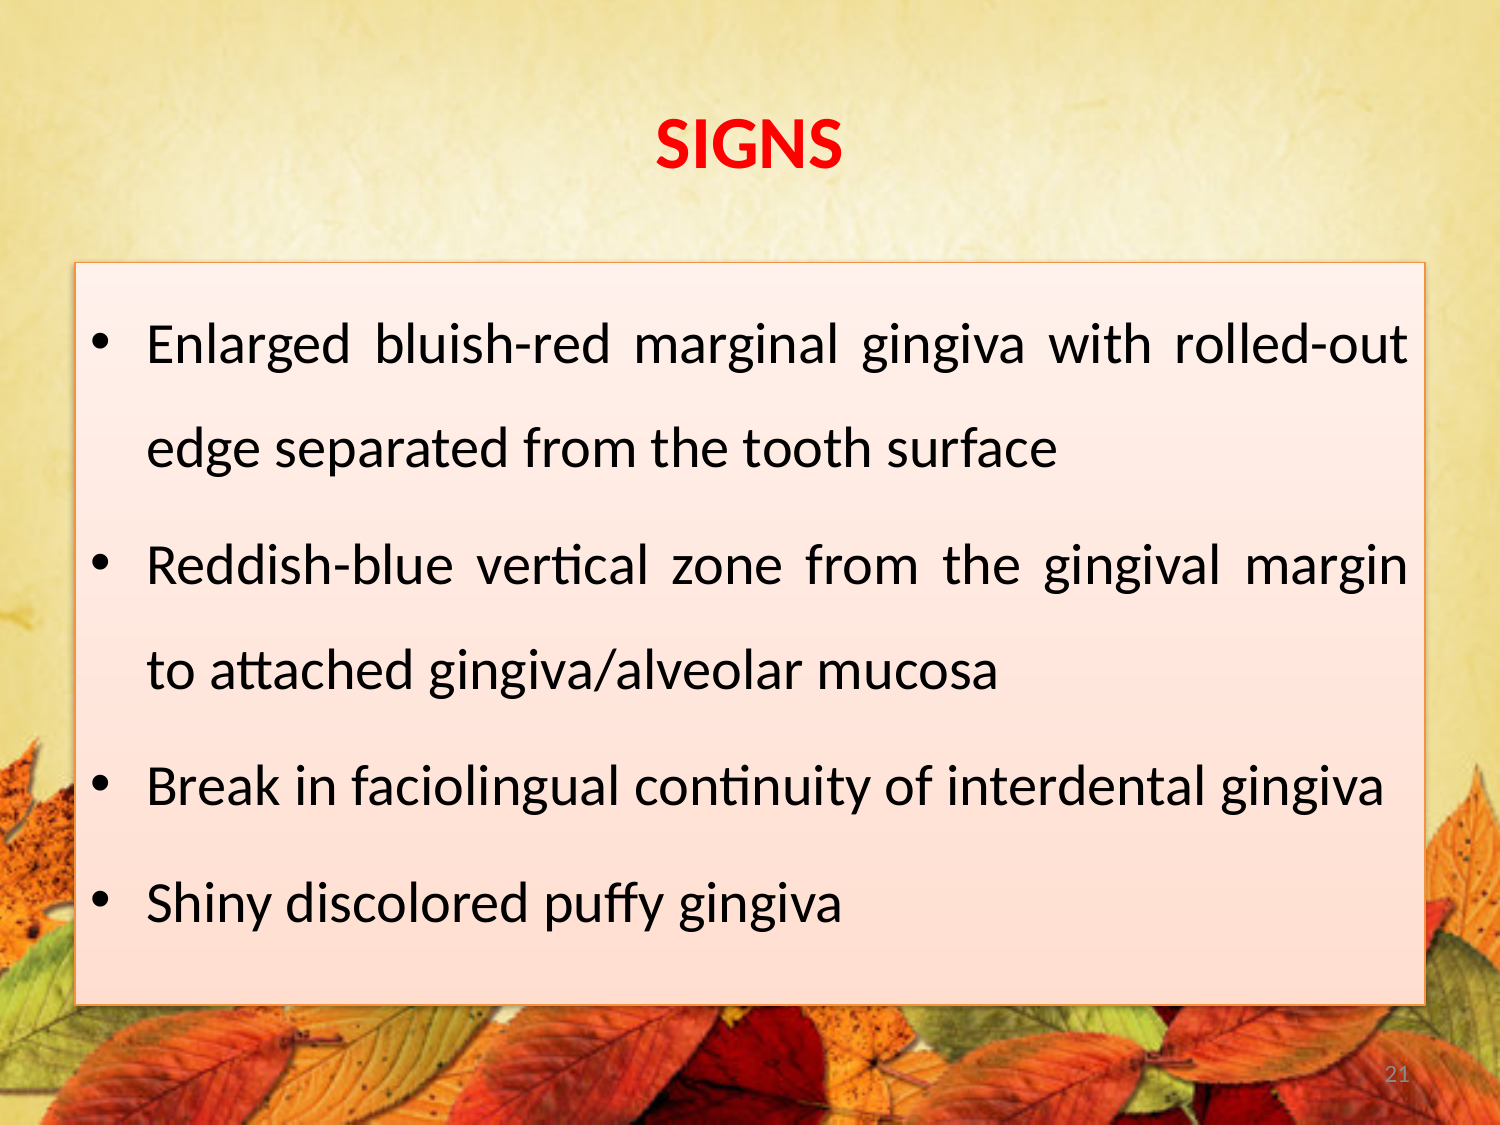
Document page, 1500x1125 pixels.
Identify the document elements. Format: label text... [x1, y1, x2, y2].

picture [0, 0, 1500, 1125]
slide_number 21 [1074, 1042, 1425, 1103]
list Enlarged bluish-red marginal gingiva with rolled-out edge separated from the tooth surface Reddish-blue vertical zone from the gingival margin to attached gingiva/alveolar mucosa Break in faciolingual continuity of interdental gingiva Shiny discolored puffy gingiva [74, 262, 1426, 1006]
title SIGNS [75, 45, 1425, 233]
